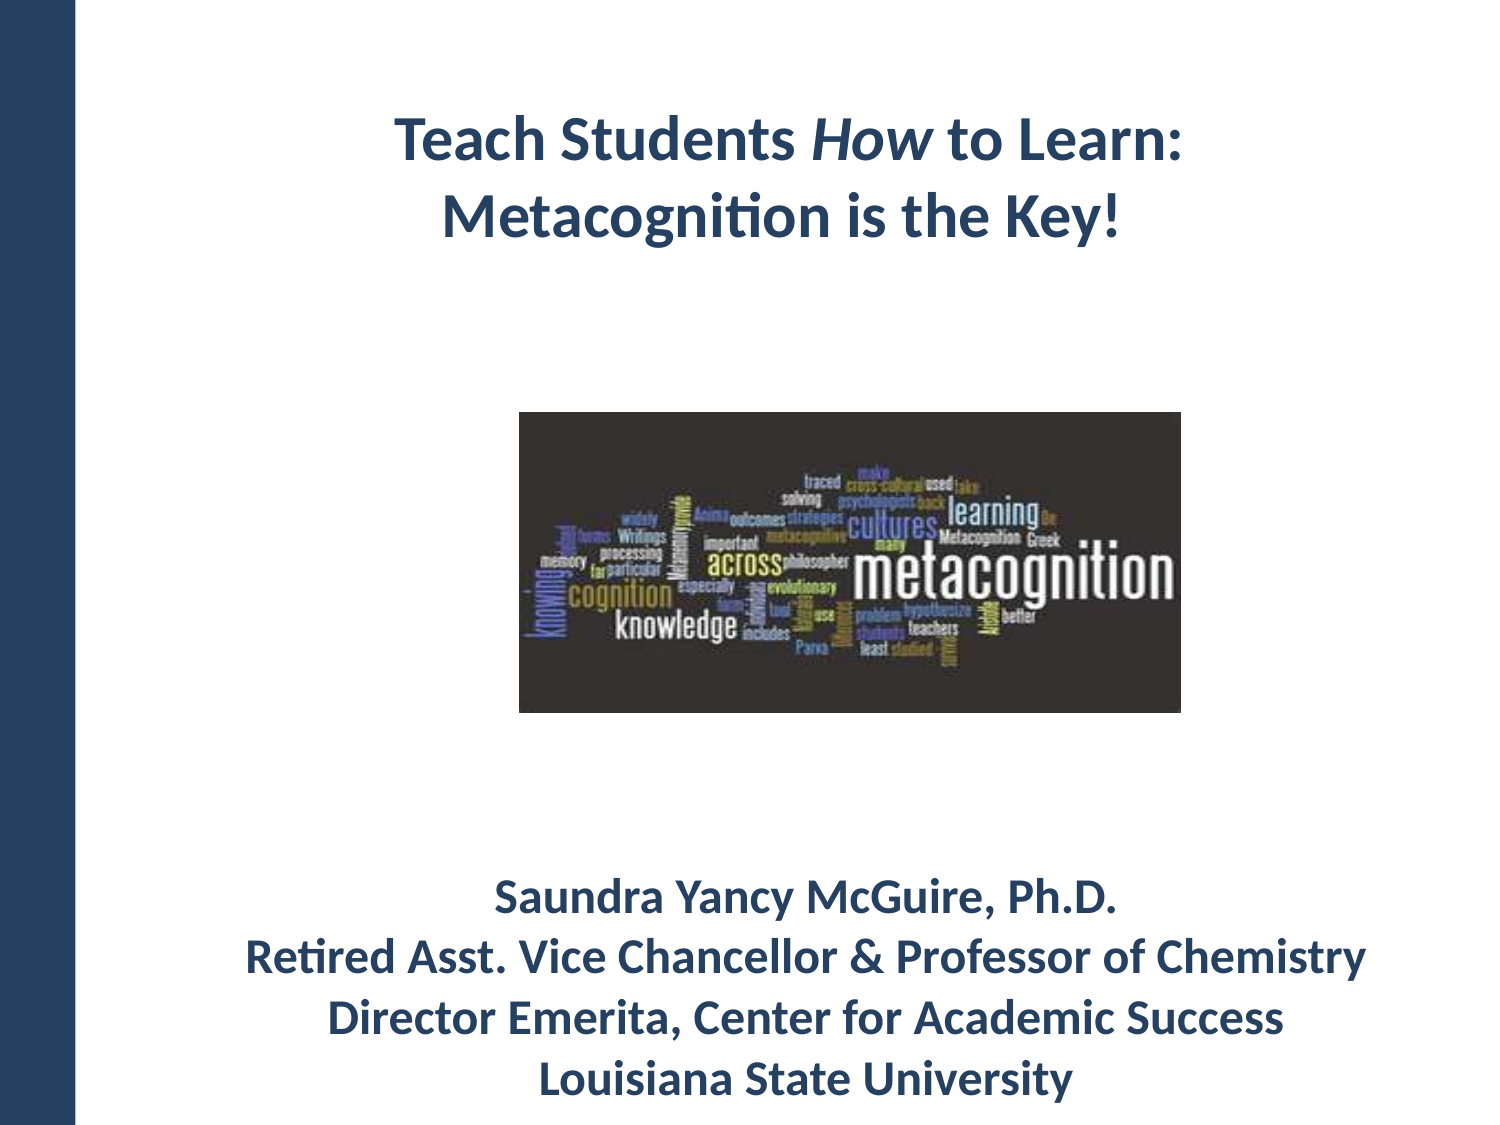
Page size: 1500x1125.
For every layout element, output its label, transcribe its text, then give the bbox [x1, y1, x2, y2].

picture [518, 412, 1181, 713]
title Teach Students How to Learn: Metacognition is the Key! [78, 87, 1500, 329]
text_box Saundra Yancy McGuire, Ph.D. Retired Asst. Vice Chancellor & Professor of Chemistry Director Emerita, Center for Academic Success Louisiana State University [112, 796, 1500, 1112]
text_box [0, 0, 78, 1125]
